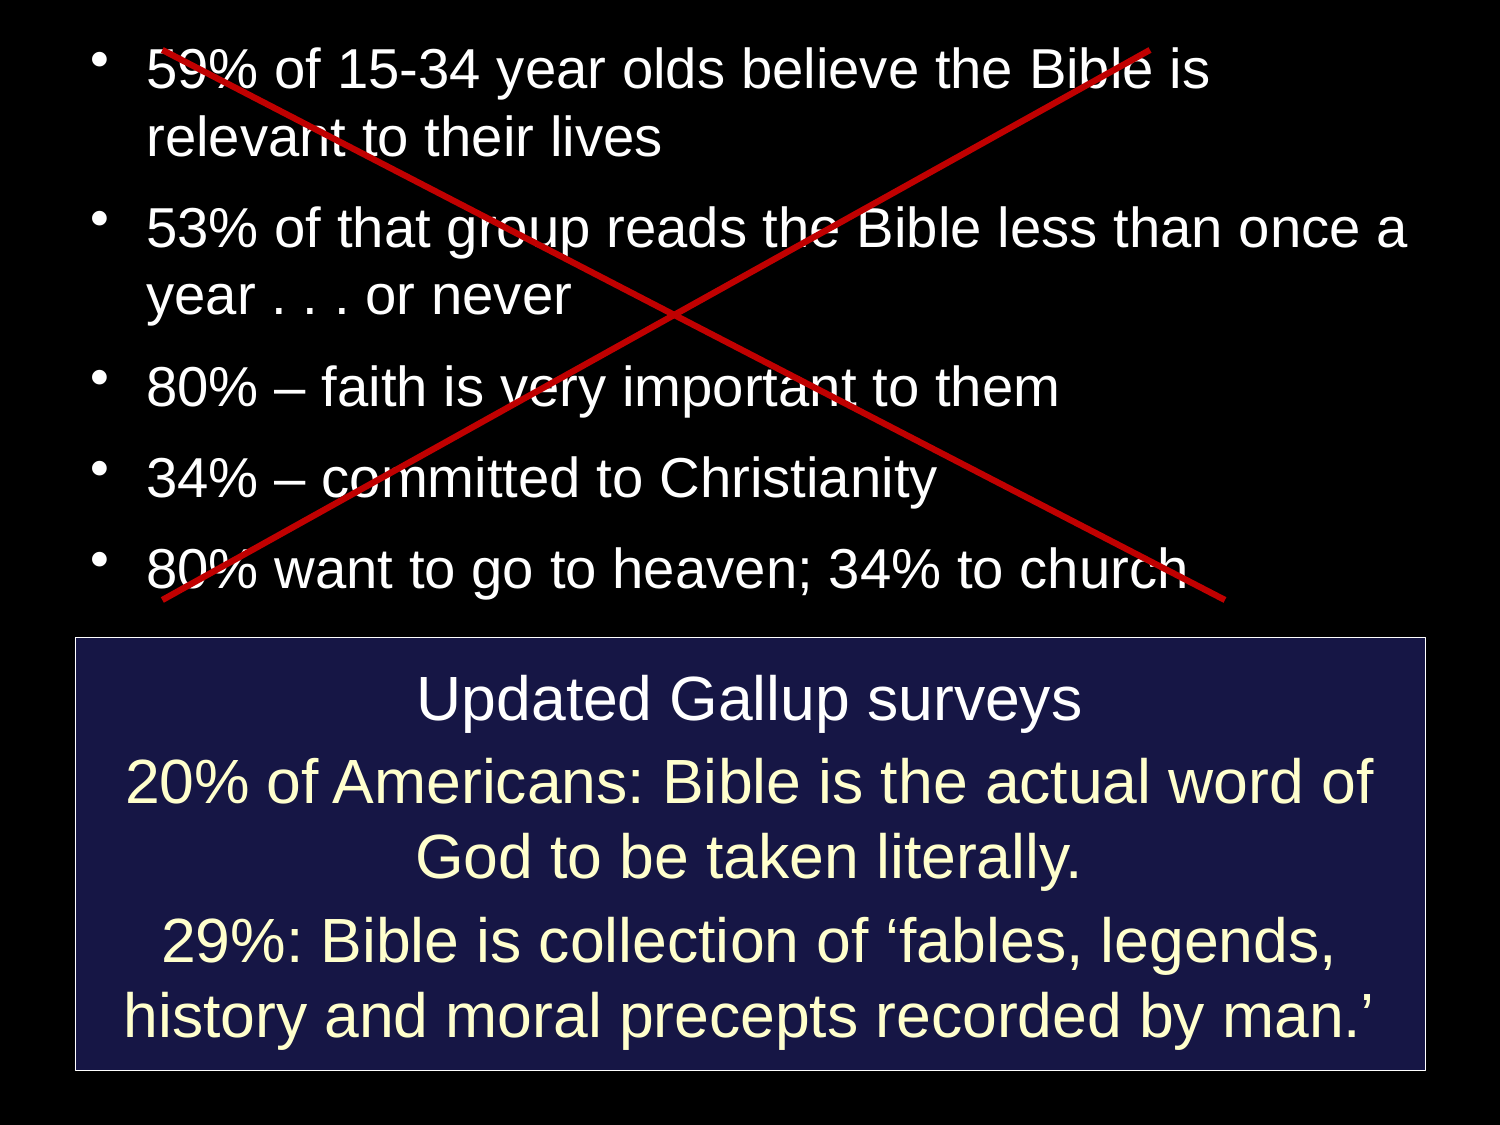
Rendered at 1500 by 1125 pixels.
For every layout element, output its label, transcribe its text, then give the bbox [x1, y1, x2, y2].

list 59% of 15-34 year olds believe the Bible is relevant to their lives 53% of that group reads the Bible less than once a year . . . or never 80% – faith is very important to them 34% – committed to Christianity 80% want to go to heaven; 34% to church [75, 24, 1425, 635]
text_box Updated Gallup surveys 20% of Americans: Bible is the actual word of God to be taken literally. 29%: Bible is collection of ‘fables, legends, history and moral precepts recorded by man.’ [73, 635, 1427, 1072]
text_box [162, 49, 1226, 601]
